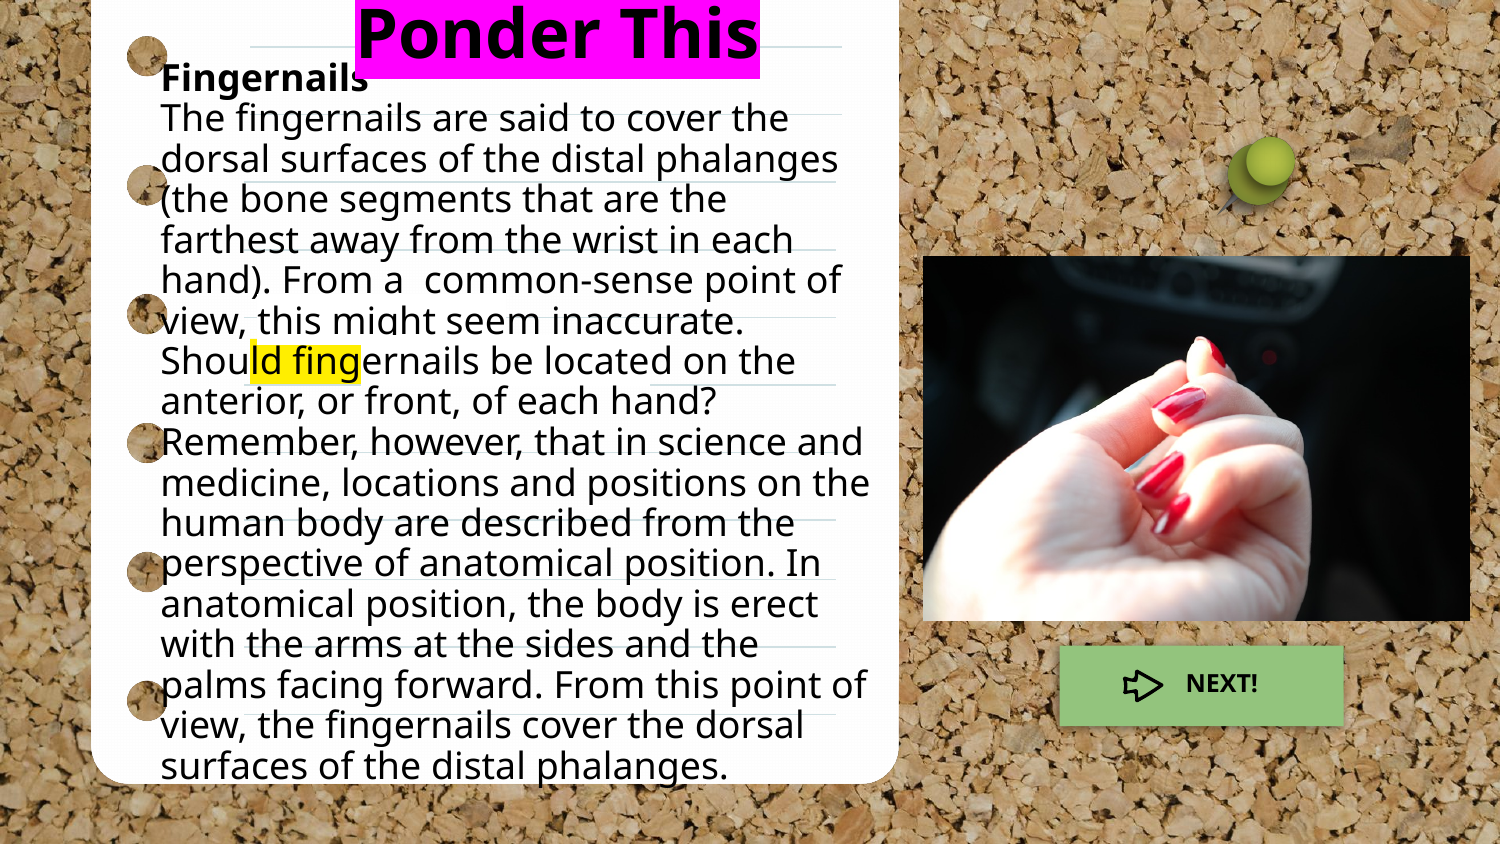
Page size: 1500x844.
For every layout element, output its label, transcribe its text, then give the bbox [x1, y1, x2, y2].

text_box [1059, 645, 1344, 727]
picture [0, 0, 1500, 844]
title NEXT! [1170, 656, 1321, 716]
text_box [1123, 670, 1163, 702]
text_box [91, 0, 899, 784]
